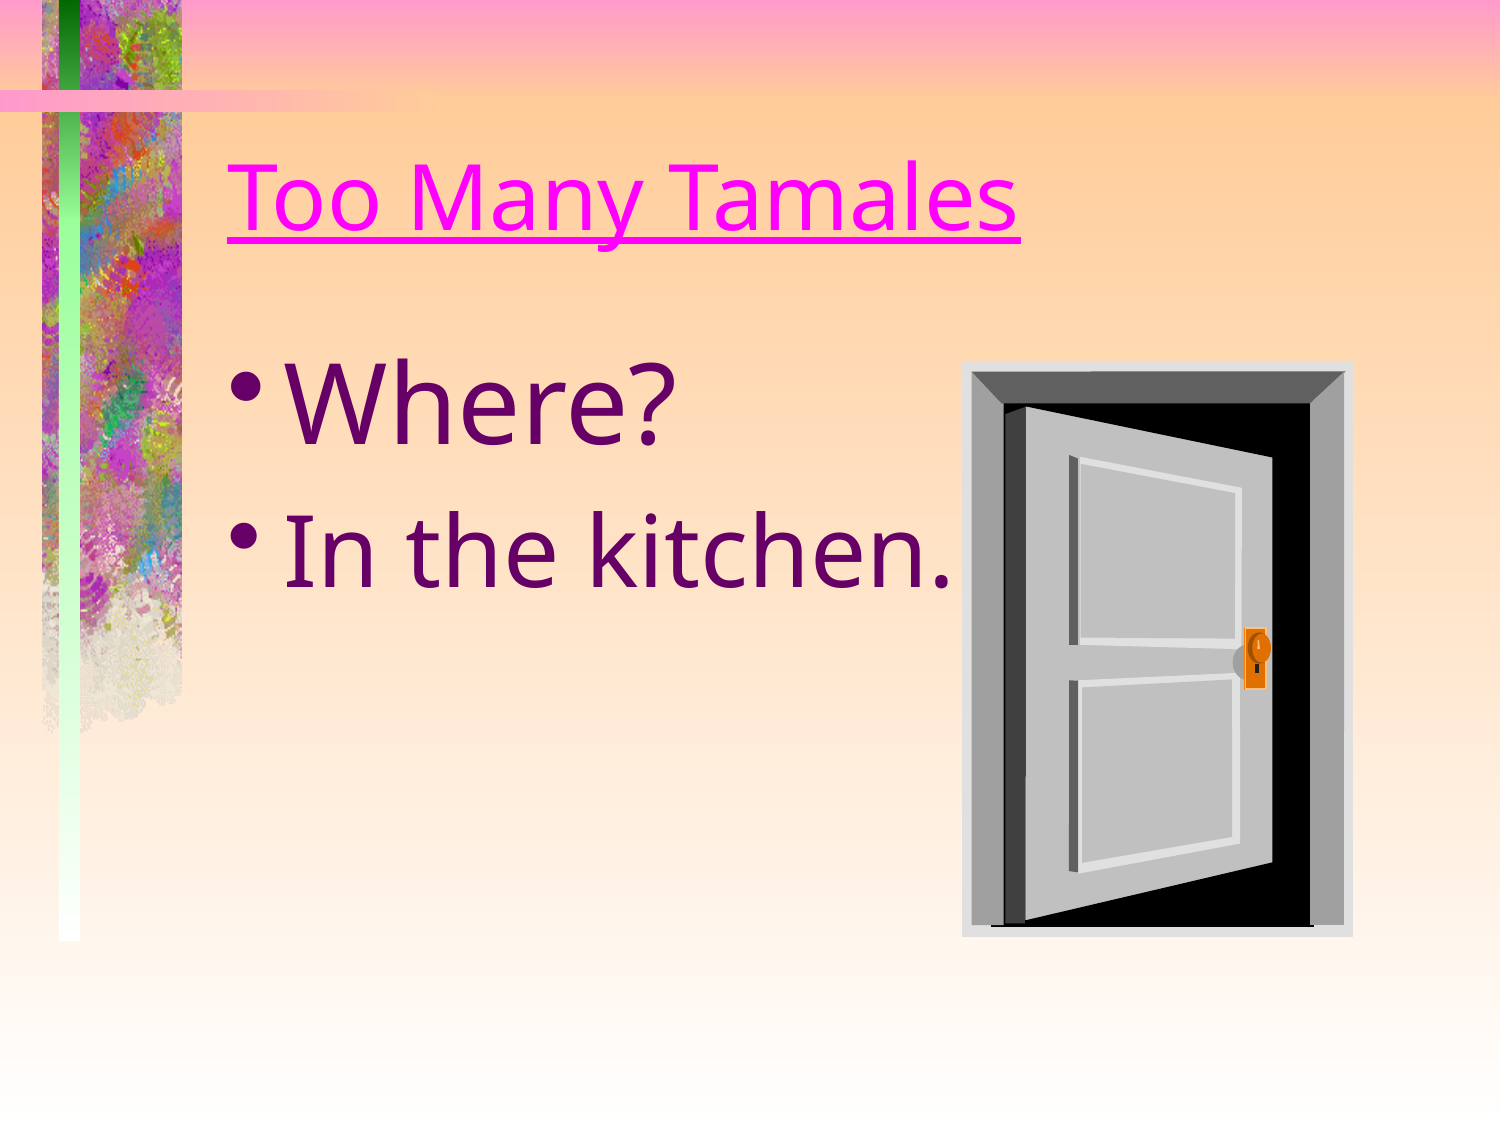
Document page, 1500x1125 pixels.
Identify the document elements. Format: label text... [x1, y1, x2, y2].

picture [42, 111, 59, 821]
list Where? In the kitchen. [212, 324, 1488, 1001]
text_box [962, 362, 1353, 938]
title Too Many Tamales [212, 99, 1488, 288]
picture [80, 0, 182, 90]
picture [42, 0, 59, 90]
picture [80, 111, 182, 821]
